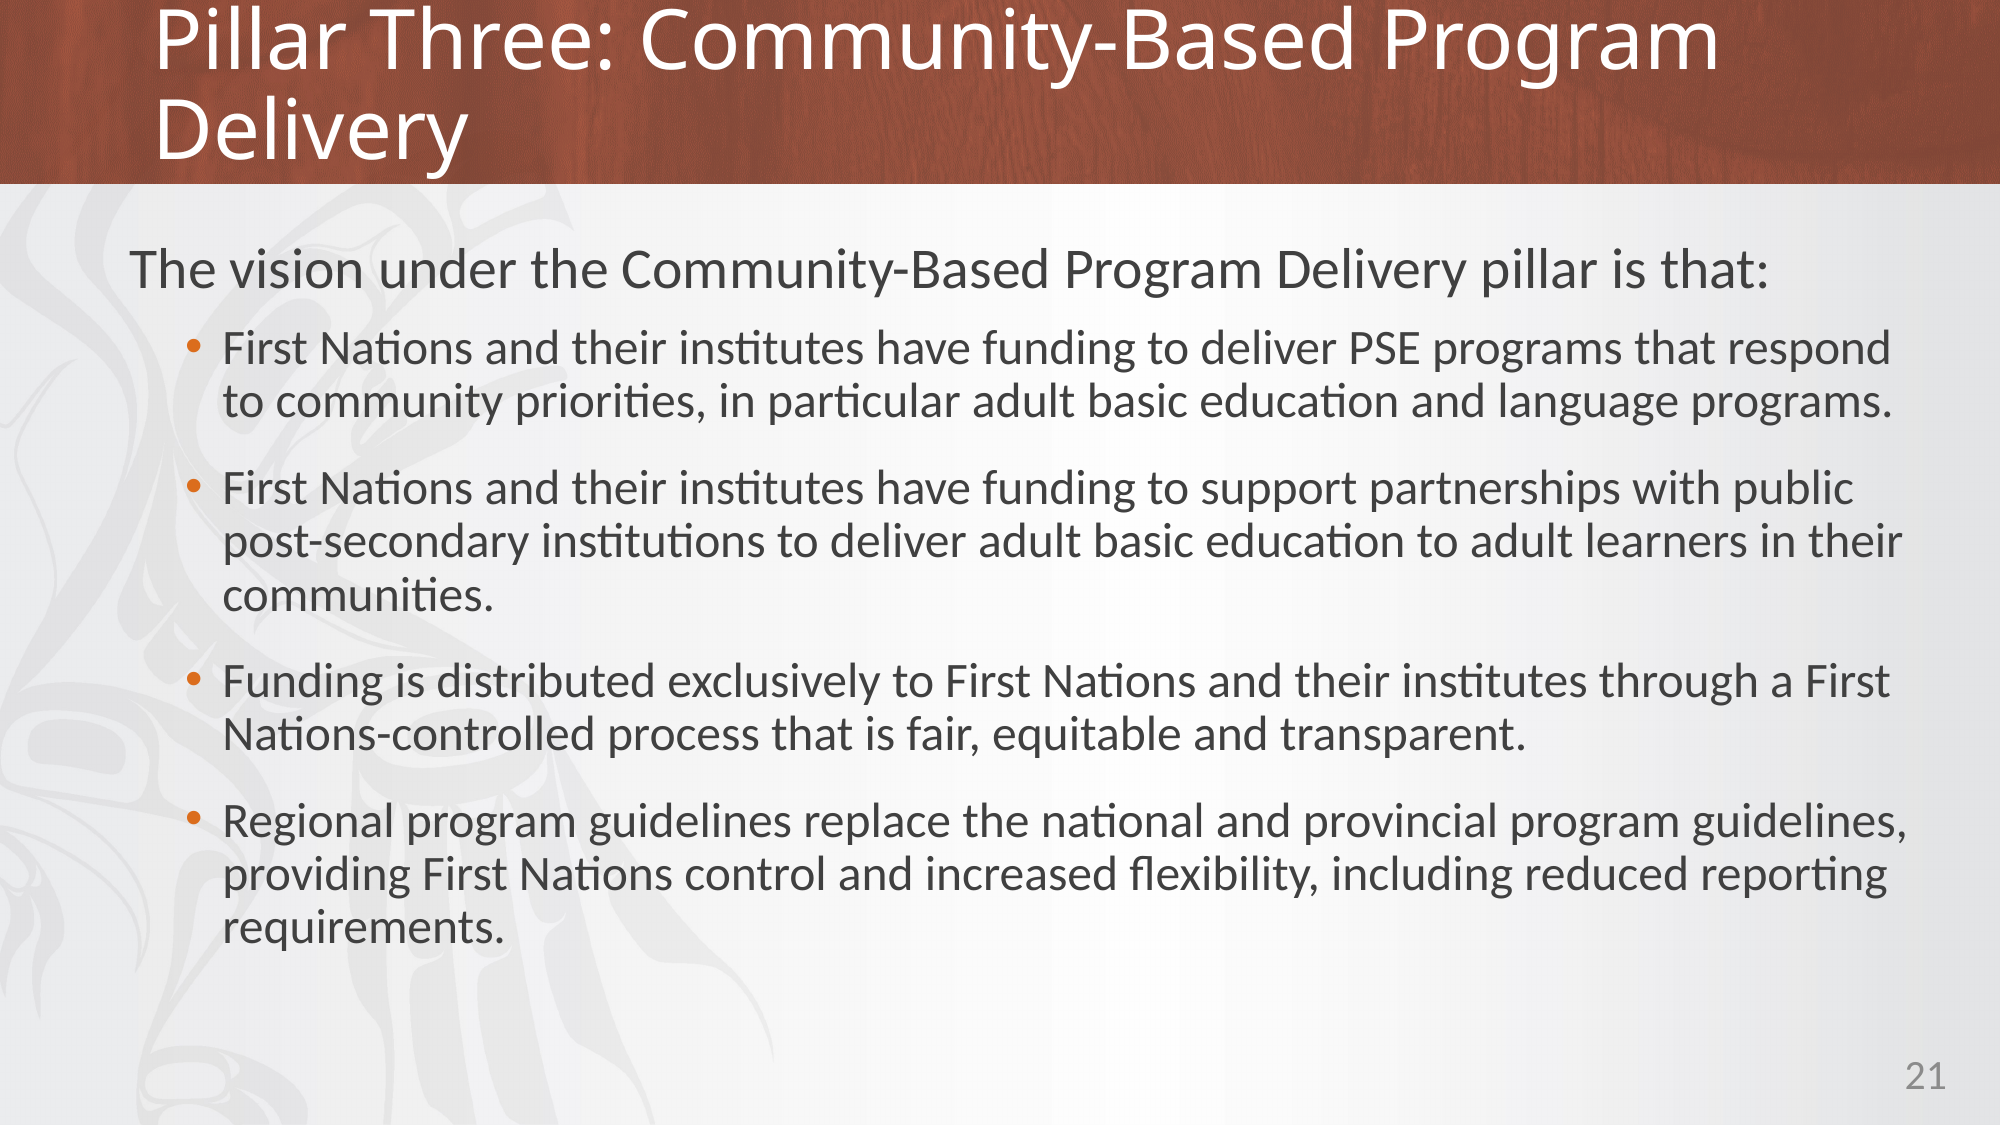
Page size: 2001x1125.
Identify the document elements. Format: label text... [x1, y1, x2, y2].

picture [0, 0, 2000, 1125]
list The vision under the Community-Based Program Delivery pillar is that: First Nations and their institutes have funding to deliver PSE programs that respond to community priorities, in particular adult basic education and language programs. First Nations and their institutes have funding to support partnerships with public post-secondary institutions to deliver adult basic education to adult learners in their communities. Funding is distributed exclusively to First Nations and their institutes through a First Nations-controlled process that is fair, equitable and transparent. Regional program guidelines replace the national and provincial program guidelines, providing First Nations control and increased flexibility, including reduced reporting requirements. [114, 231, 1928, 1017]
slide_number 21 [1727, 1042, 1962, 1103]
title Pillar Three: Community-Based Program Delivery [137, 28, 1863, 148]
